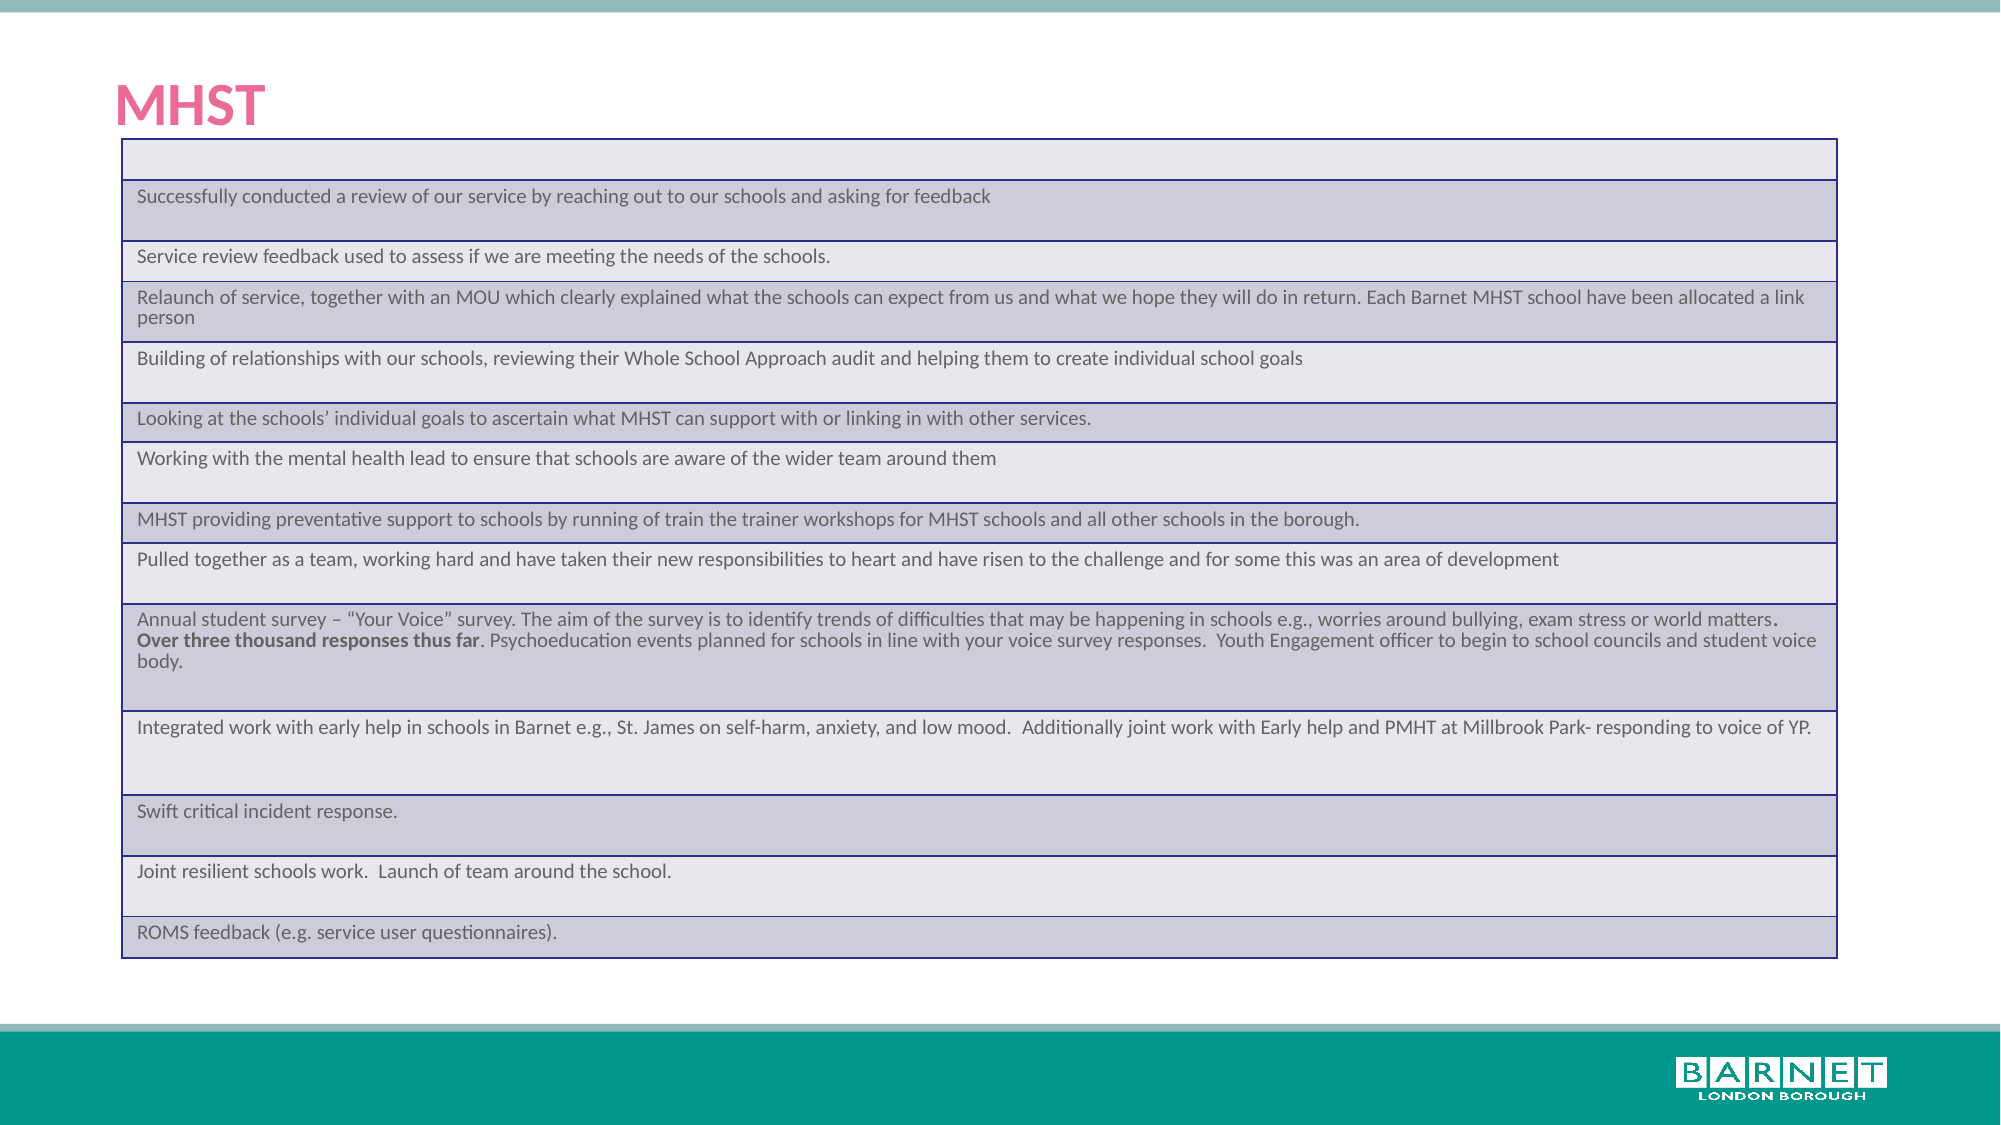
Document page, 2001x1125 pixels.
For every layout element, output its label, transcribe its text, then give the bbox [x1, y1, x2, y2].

picture [1676, 1057, 1887, 1100]
table_cell Service review feedback used to assess if we are meeting the needs of the schools. [123, 242, 1836, 281]
table_cell Swift critical incident response. [123, 796, 1836, 855]
table_cell ROMS feedback (e.g. service user questionnaires). [123, 917, 1836, 957]
table_cell Successfully conducted a review of our service by reaching out to our schools and asking for feedback [123, 181, 1836, 240]
title MHST [114, 30, 1897, 171]
table_cell Building of relationships with our schools, reviewing their Whole School Approach audit and helping them to create individual school goals [123, 343, 1836, 402]
table_cell Joint resilient schools work. Launch of team around the school. [123, 857, 1836, 916]
table_cell Working with the mental health lead to ensure that schools are aware of the wider team around them [123, 443, 1836, 502]
table_cell Pulled together as a team, working hard and have taken their new responsibilities to heart and have risen to the challenge and for some this was an area of development [123, 544, 1836, 603]
table_cell Looking at the schools’ individual goals to ascertain what MHST can support with or linking in with other services. [123, 404, 1836, 441]
table_cell Relaunch of service, together with an MOU which clearly explained what the schools can expect from us and what we hope they will do in return. Each Barnet MHST school have been allocated a link person [123, 282, 1836, 341]
table_cell Annual student survey – “Your Voice” survey. The aim of the survey is to identify trends of difficulties that may be happening in schools e.g., worries around bullying, exam stress or world matters. Over three thousand responses thus far. Psychoeducation events planned for schools in line with your voice survey responses. Youth Engagement officer to begin to school councils and student voice body. [123, 605, 1836, 710]
table_cell MHST providing preventative support to schools by running of train the trainer workshops for MHST schools and all other schools in the borough. [123, 504, 1836, 542]
table_header [123, 140, 1836, 179]
table_cell Integrated work with early help in schools in Barnet e.g., St. James on self-harm, anxiety, and low mood. Additionally joint work with Early help and PMHT at Millbrook Park- responding to voice of YP. [123, 712, 1836, 794]
